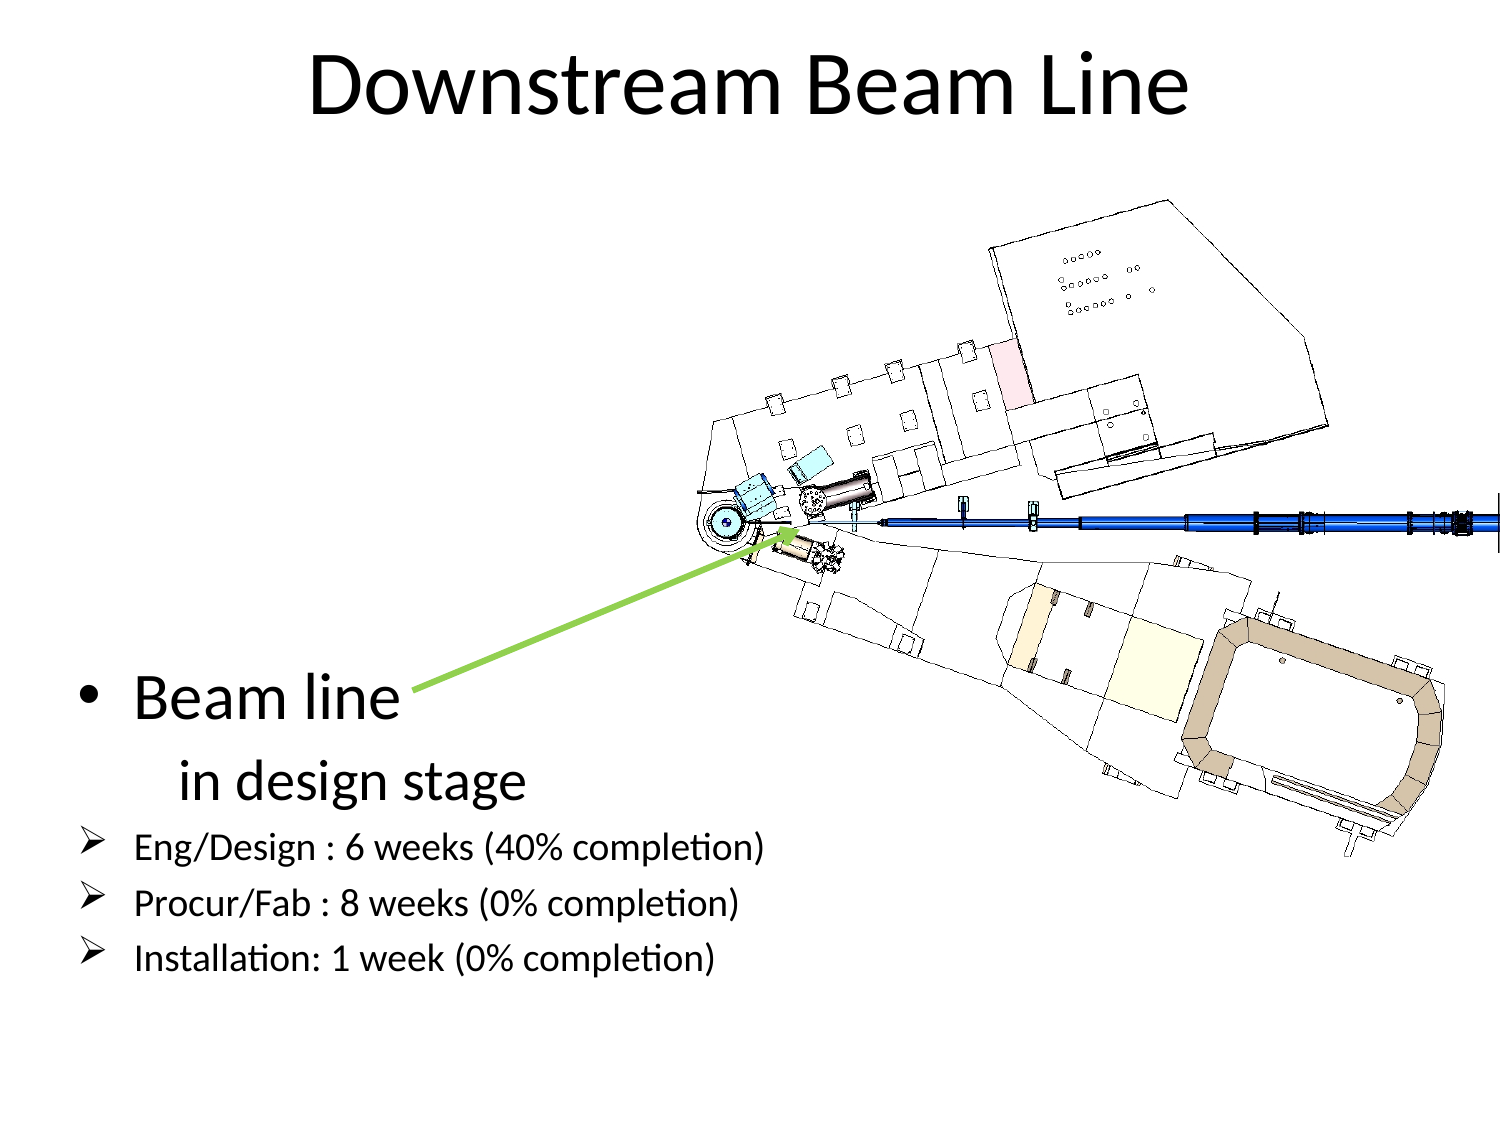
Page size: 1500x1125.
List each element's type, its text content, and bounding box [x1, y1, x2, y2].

title Downstream Beam Line [75, 2, 1425, 153]
picture [615, 196, 1500, 857]
text_box Beam line in design stage Eng/Design : 6 weeks (40% completion) Procur/Fab : 8 weeks (0% completion) Installation: 1 week (0% completion) [62, 645, 819, 1068]
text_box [412, 529, 801, 691]
